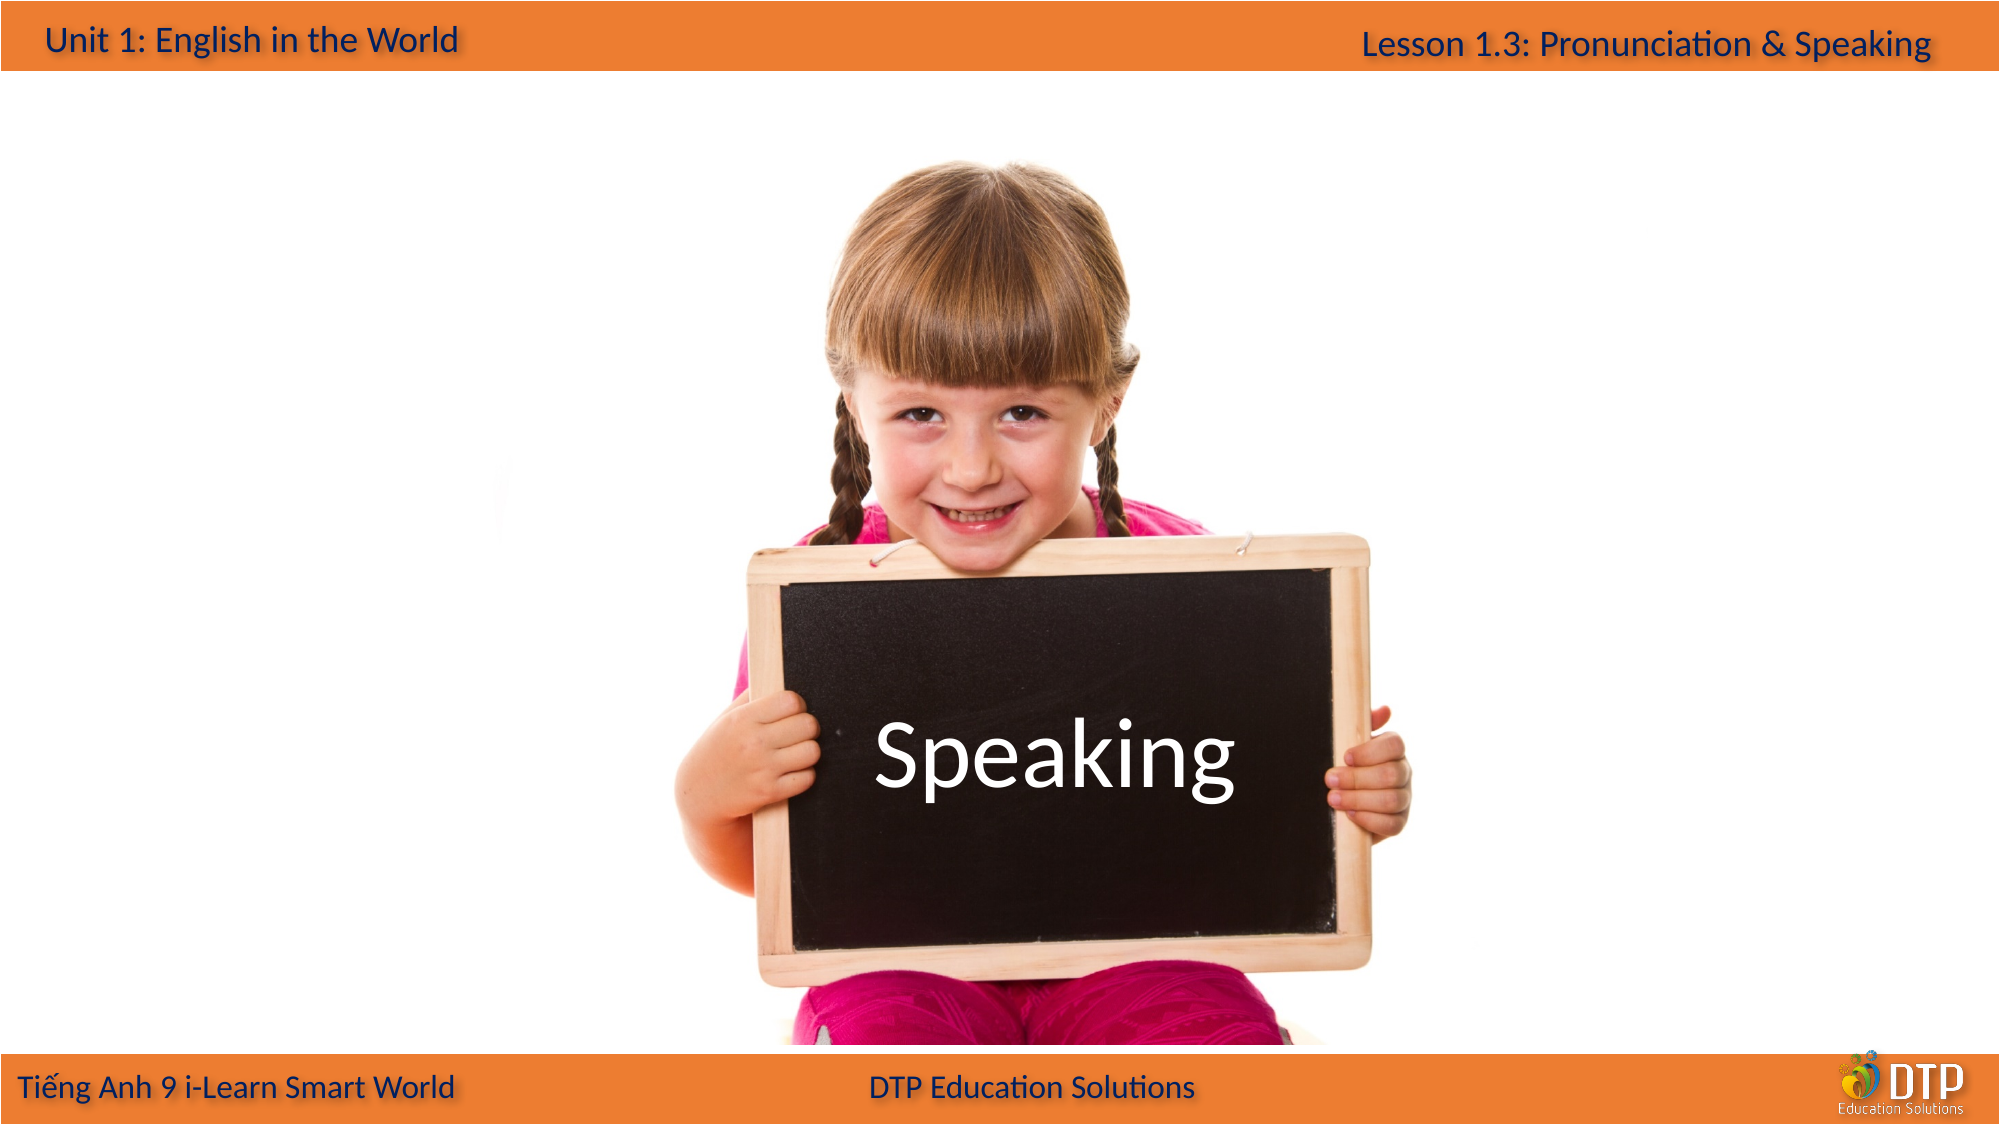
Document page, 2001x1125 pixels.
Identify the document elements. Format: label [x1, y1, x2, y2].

picture [1839, 1050, 1963, 1114]
picture [342, 123, 1648, 1045]
